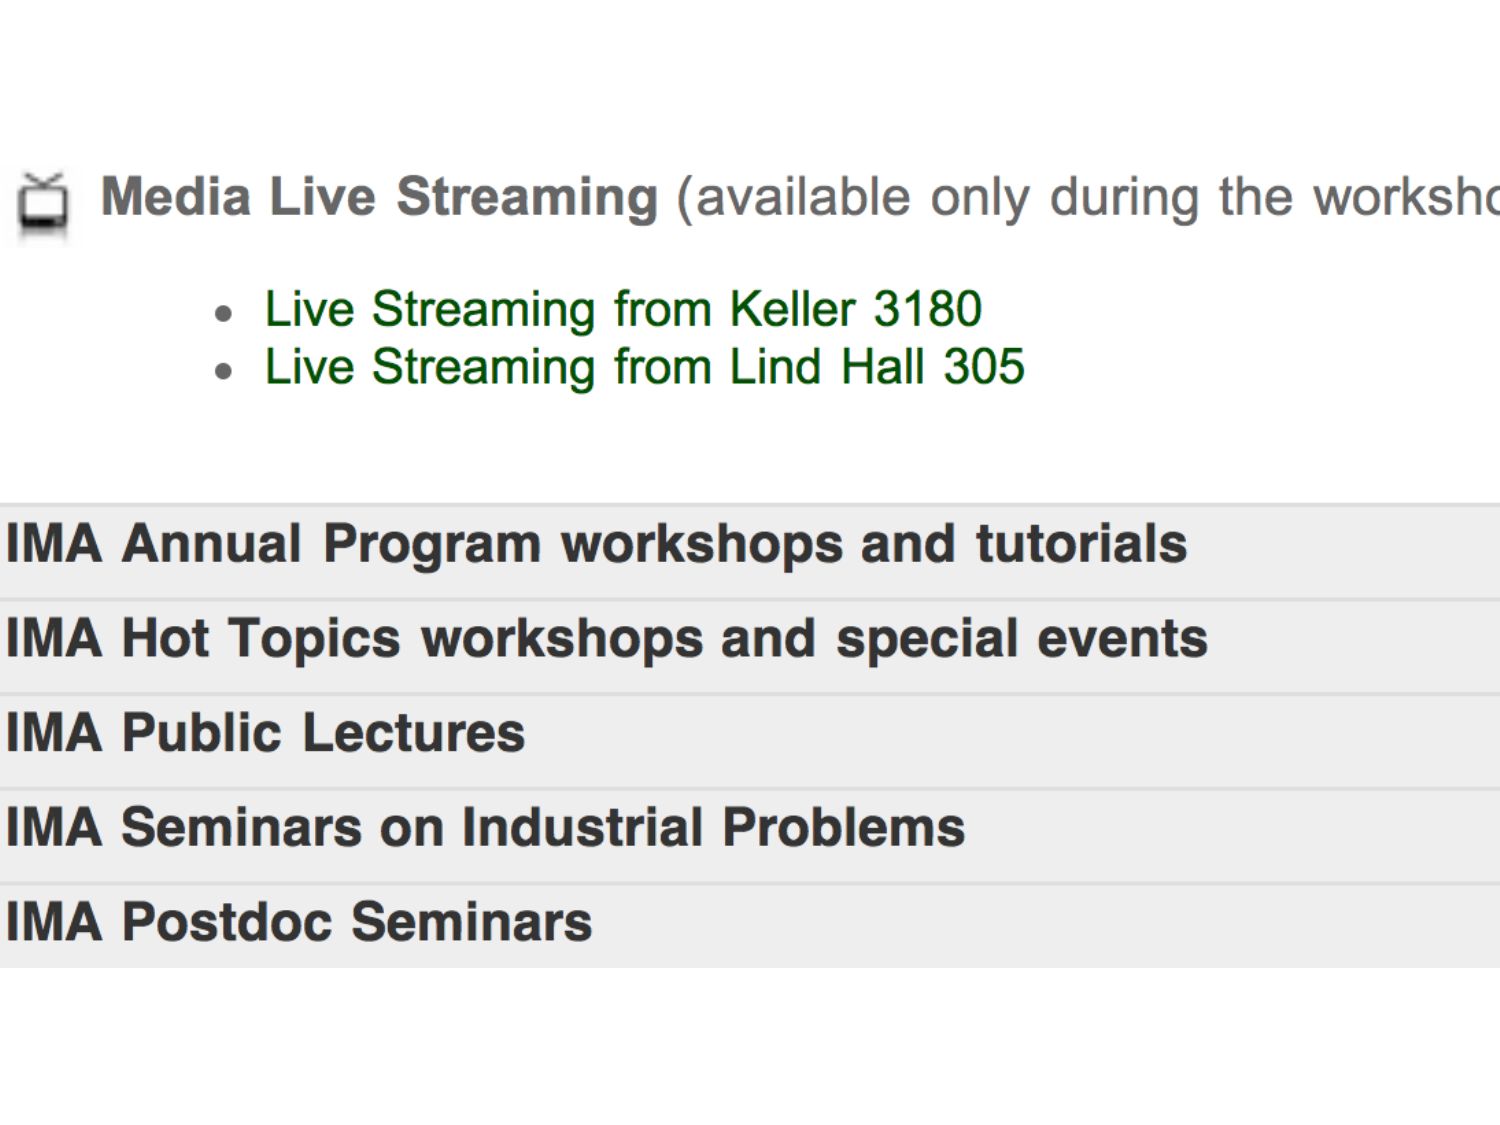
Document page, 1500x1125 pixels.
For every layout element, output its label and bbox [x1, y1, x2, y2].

picture [0, 155, 1500, 969]
